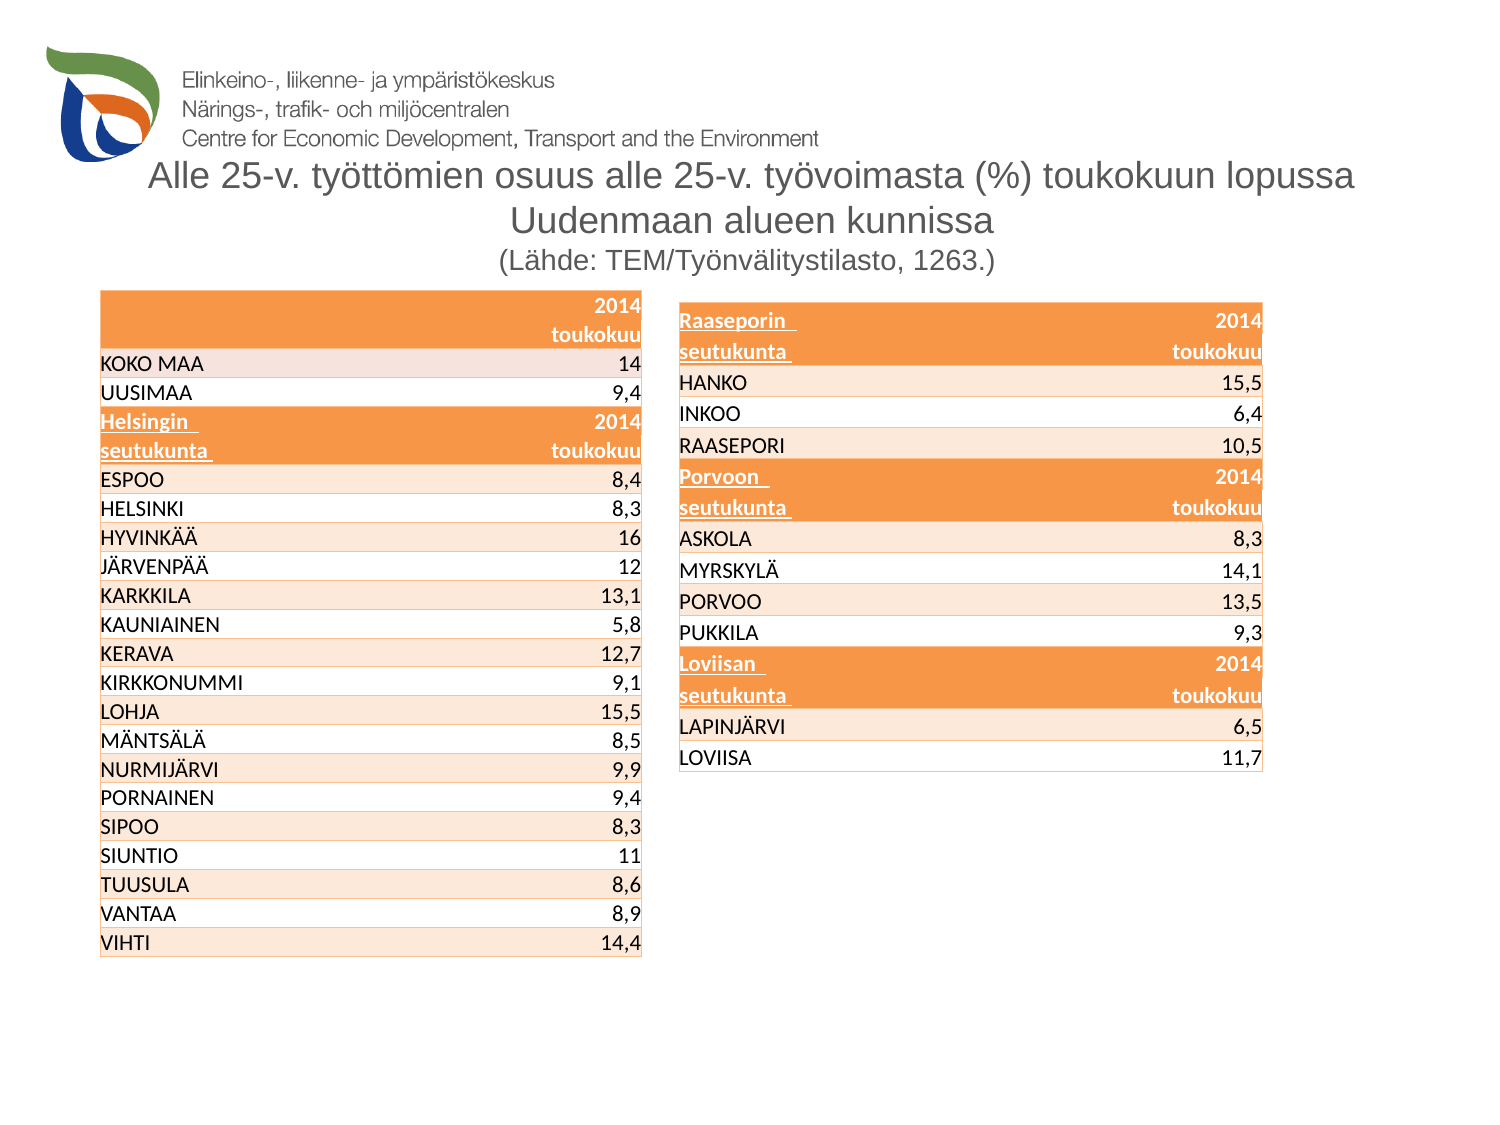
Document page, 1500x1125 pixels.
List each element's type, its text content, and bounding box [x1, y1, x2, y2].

table_cell 13,5 [1083, 584, 1262, 615]
table_cell 14 [475, 349, 641, 377]
table_cell toukokuu [475, 320, 641, 348]
table_cell ASKOLA [680, 522, 1083, 552]
table_cell toukokuu [1083, 334, 1262, 365]
table_cell seutukunta [680, 490, 1083, 521]
table_cell 2014 [475, 407, 641, 435]
table_cell 6,4 [1083, 397, 1262, 427]
table_cell seutukunta [680, 334, 1083, 365]
table_cell 6,5 [1083, 709, 1262, 740]
table_cell KARKKILA [101, 581, 475, 609]
table_cell 9,4 [475, 783, 641, 811]
table_cell 14,1 [1083, 553, 1262, 583]
table_cell MÄNTSÄLÄ [101, 725, 475, 753]
table_cell 8,5 [475, 725, 641, 753]
table_cell 8,3 [475, 812, 641, 840]
table_cell 12,7 [475, 639, 641, 666]
table_cell SIUNTIO [101, 841, 475, 869]
table_cell 12 [475, 552, 641, 580]
table_cell 2014 [1083, 459, 1262, 490]
table_cell KAUNIAINEN [101, 610, 475, 638]
table_cell PORNAINEN [101, 783, 475, 811]
table_cell TUUSULA [101, 870, 475, 898]
table_cell KERAVA [101, 639, 475, 666]
table_cell SIPOO [101, 812, 475, 840]
table_cell 2014 [1083, 647, 1262, 678]
table_cell 9,4 [475, 378, 641, 406]
table_cell 10,5 [1083, 428, 1262, 458]
table_cell 14,4 [475, 928, 641, 956]
table_header 2014 [475, 291, 641, 320]
table_cell Loviisan [680, 647, 1083, 678]
table_cell 9,9 [475, 754, 641, 782]
table_cell HELSINKI [101, 494, 475, 522]
table_cell RAASEPORI [680, 428, 1083, 458]
table_cell seutukunta [101, 435, 475, 464]
table_cell toukokuu [1083, 490, 1262, 521]
table_cell 16 [475, 523, 641, 551]
table_cell Porvoon [680, 459, 1083, 490]
table_cell seutukunta [680, 678, 1083, 708]
table_cell PORVOO [680, 584, 1083, 615]
table_cell INKOO [680, 397, 1083, 427]
table_cell NURMIJÄRVI [101, 754, 475, 782]
table_cell 5,8 [475, 610, 641, 638]
table_cell HYVINKÄÄ [101, 523, 475, 551]
table_header [101, 291, 475, 348]
table_cell 15,5 [1083, 366, 1262, 396]
table_header 2014 [1083, 303, 1262, 334]
table_cell 8,3 [475, 494, 641, 522]
table_cell toukokuu [1083, 678, 1262, 708]
table_header Raaseporin [680, 303, 1083, 334]
table_cell MYRSKYLÄ [680, 553, 1083, 583]
table_cell JÄRVENPÄÄ [101, 552, 475, 580]
table_cell 9,1 [475, 667, 641, 695]
table_cell LOHJA [101, 696, 475, 724]
table_cell 13,1 [475, 581, 641, 609]
table_cell PUKKILA [680, 616, 1083, 646]
table_cell 8,4 [475, 465, 641, 493]
table_cell 8,6 [475, 870, 641, 898]
table_cell UUSIMAA [101, 378, 475, 406]
table_cell 8,9 [475, 899, 641, 927]
table_cell HANKO [680, 366, 1083, 396]
table_cell VANTAA [101, 899, 475, 927]
table_cell 11 [475, 841, 641, 869]
table_cell 9,3 [1083, 616, 1262, 646]
table_cell KOKO MAA [101, 349, 475, 377]
table_cell KIRKKONUMMI [101, 667, 475, 695]
table_cell ESPOO [101, 465, 475, 493]
title Alle 25-v. työttömien osuus alle 25-v. työvoimasta (%) toukokuun lopussa Uudenmaan alueen kunnissa (Lähde: TEM/Työnvälitystilasto, 1263.) [76, 160, 1427, 267]
table_cell VIHTI [101, 928, 475, 956]
table_cell Helsingin [101, 407, 475, 435]
table_cell LAPINJÄRVI [680, 709, 1083, 740]
table_cell LOVIISA [680, 741, 1083, 771]
table_cell 8,3 [1083, 522, 1262, 552]
table_cell 11,7 [1083, 741, 1262, 771]
table_cell 15,5 [475, 696, 641, 724]
table_cell toukokuu [475, 435, 641, 464]
